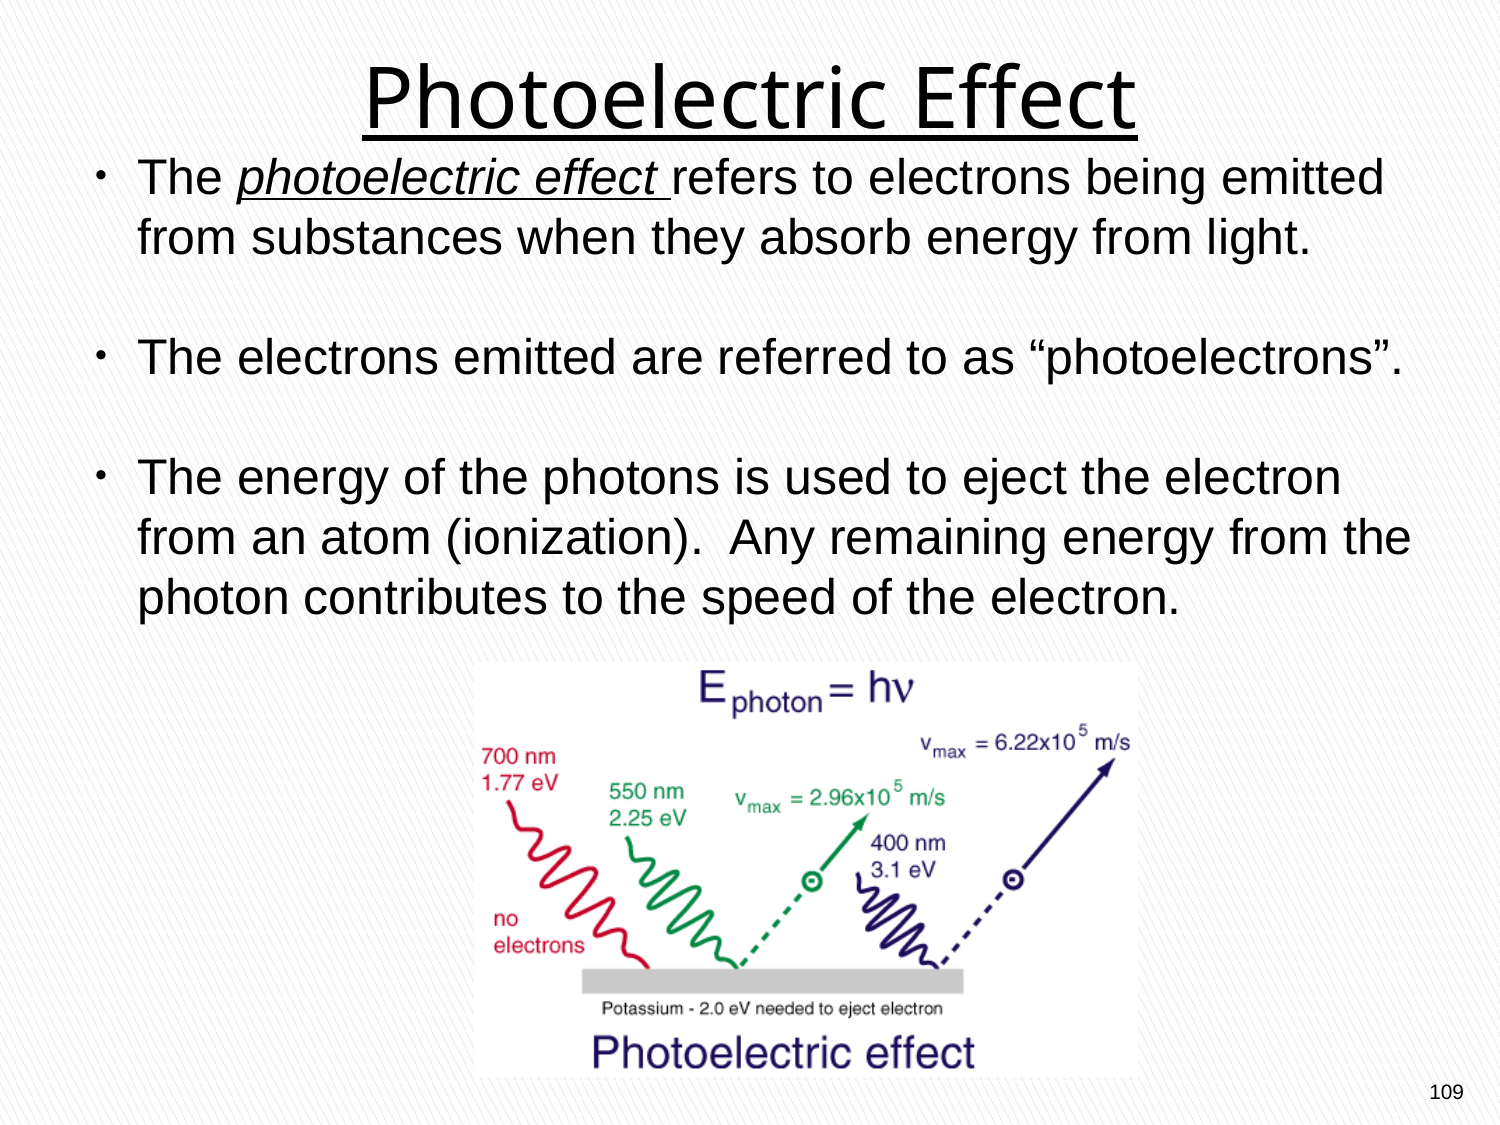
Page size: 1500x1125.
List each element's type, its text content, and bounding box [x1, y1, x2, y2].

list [474, 662, 1138, 1078]
slide_number 109 [1400, 1051, 1479, 1112]
title Photoelectric Effect [75, 0, 1425, 137]
list The photoelectric effect refers to electrons being emitted from substances when they absorb energy from light. The electrons emitted are referred to as “photoelectrons”. The energy of the photons is used to eject the electron from an atom (ionization). Any remaining energy from the photon contributes to the speed of the electron. [62, 137, 1438, 785]
